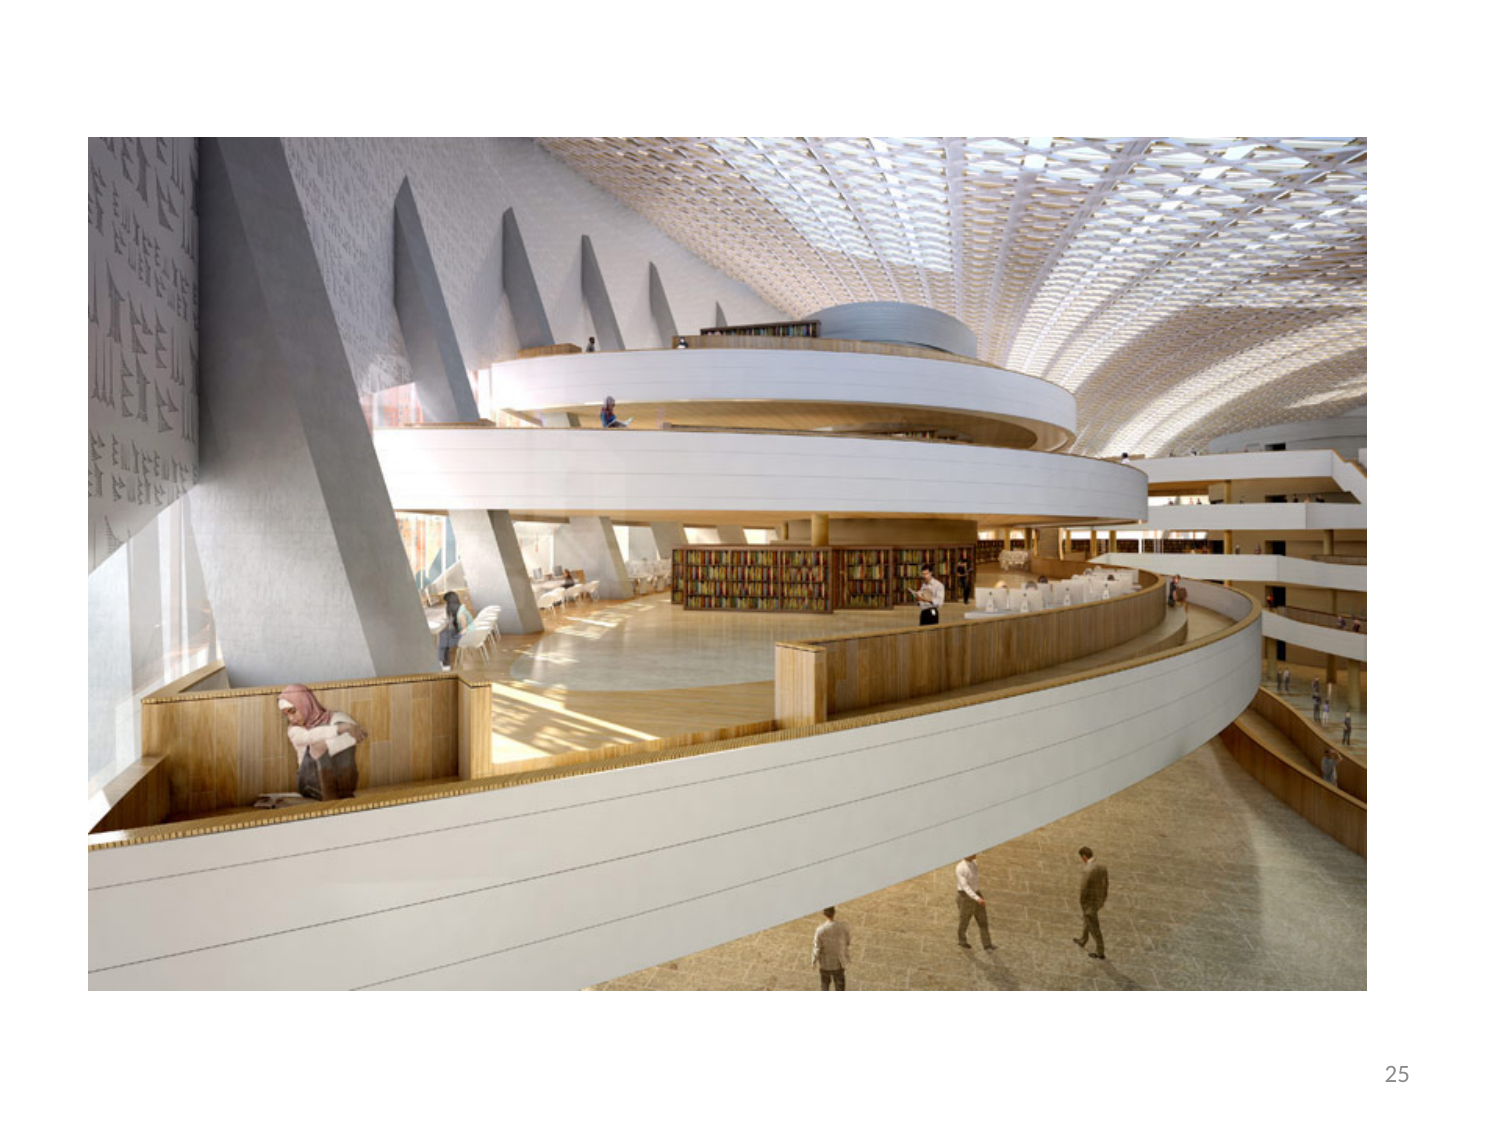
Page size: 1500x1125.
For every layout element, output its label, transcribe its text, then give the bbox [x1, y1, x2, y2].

slide_number 25 [1074, 1042, 1425, 1103]
picture [88, 136, 1367, 991]
